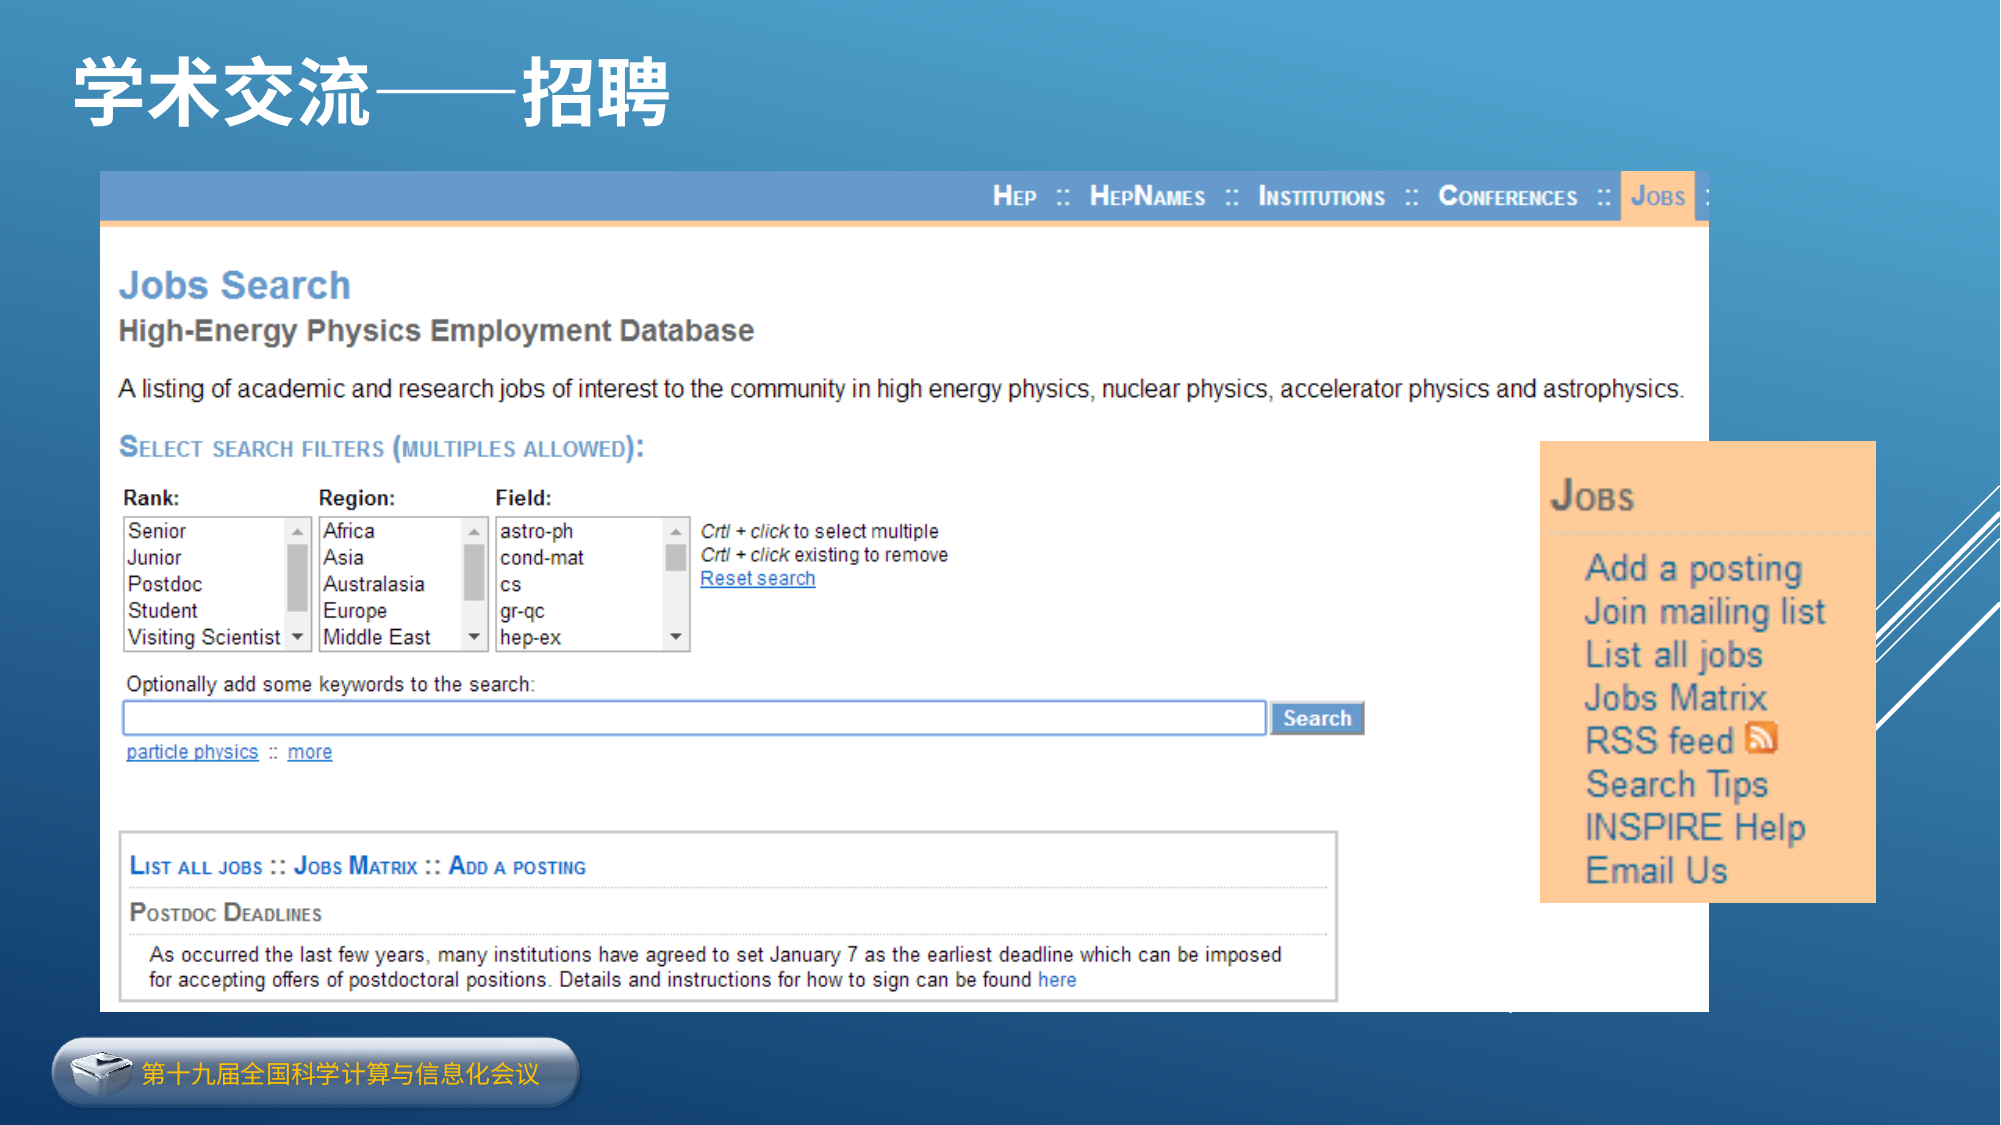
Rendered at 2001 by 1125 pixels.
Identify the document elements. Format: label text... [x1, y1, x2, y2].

picture [100, 171, 1876, 1013]
title 学术交流——招聘 [56, 19, 1963, 161]
picture [50, 1036, 586, 1117]
